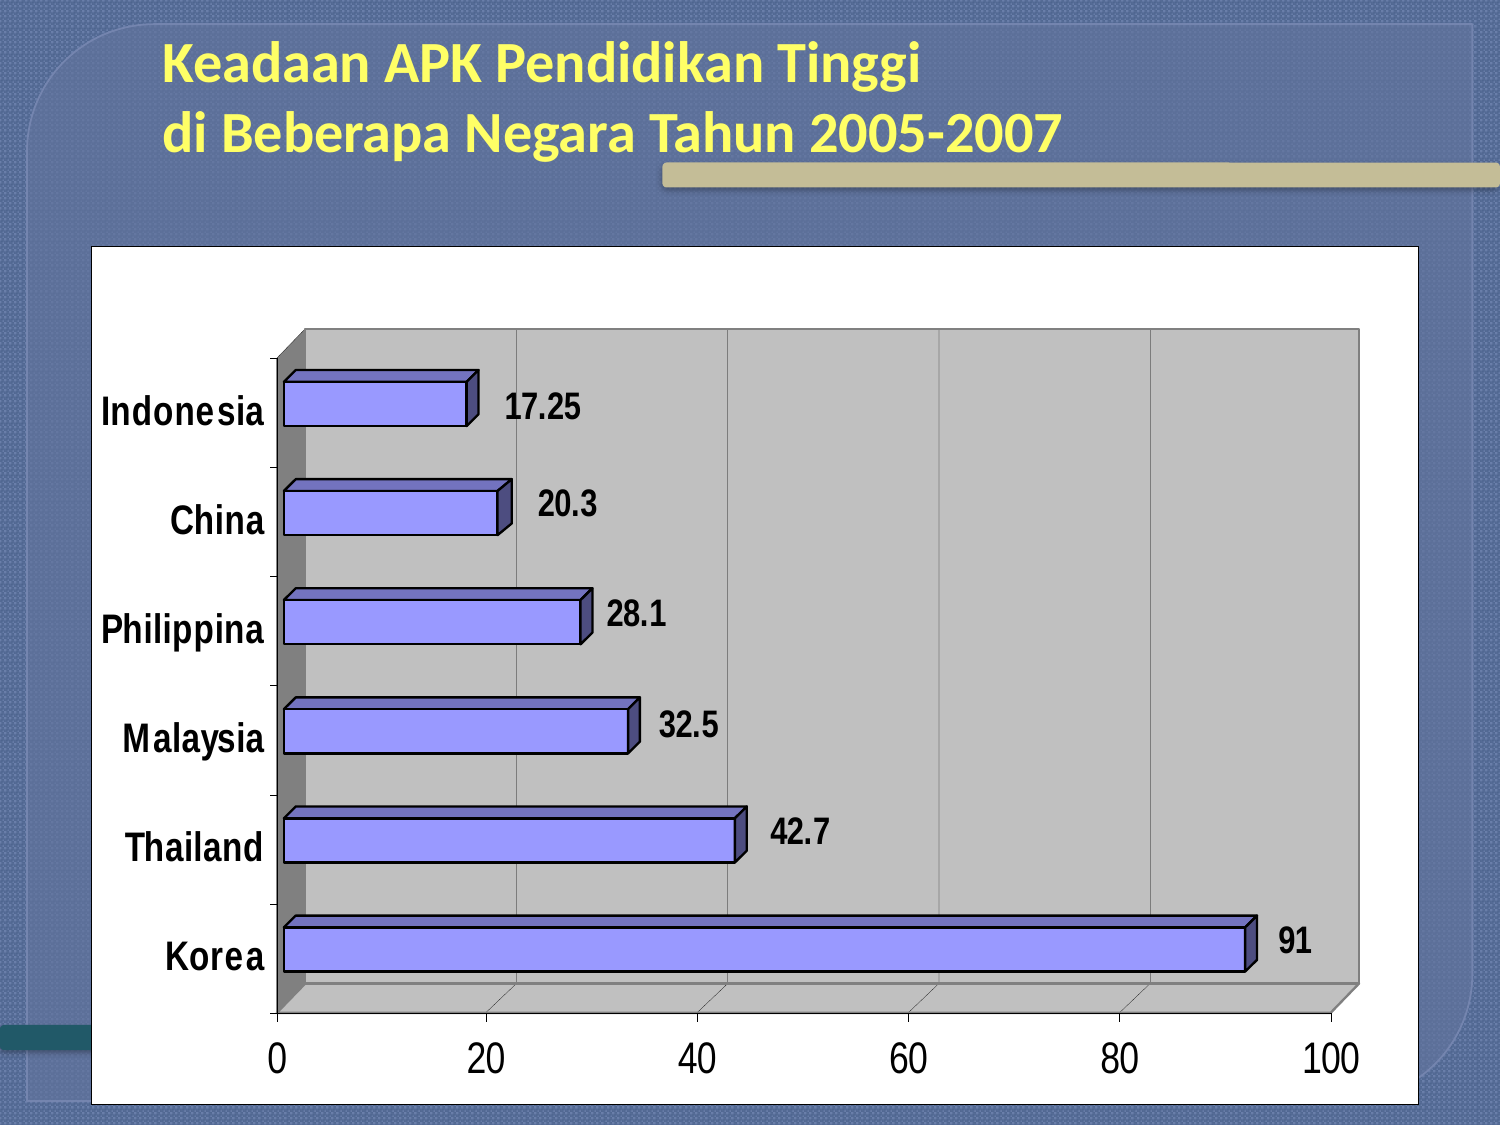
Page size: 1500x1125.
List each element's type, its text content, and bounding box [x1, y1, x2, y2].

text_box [74, 225, 1438, 1125]
text_box Keadaan APK Pendidikan Tinggi di Beberapa Negara Tahun 2005-2007 [147, 37, 1414, 150]
